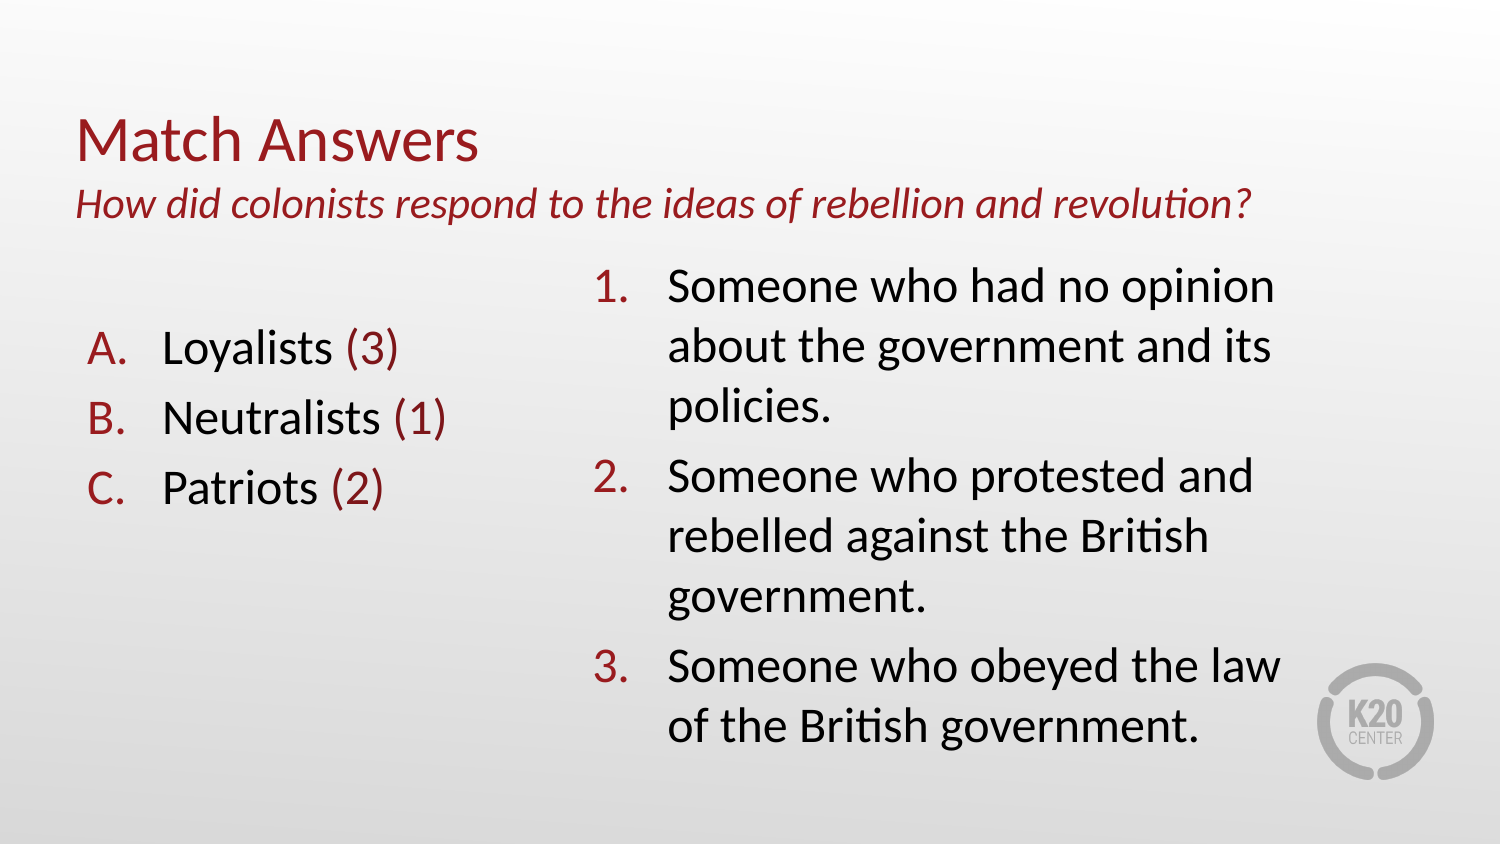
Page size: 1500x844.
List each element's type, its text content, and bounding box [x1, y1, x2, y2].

title Match Answers How did colonists respond to the ideas of rebellion and revolution? [75, 86, 1425, 228]
list Loyalists (3) Neutralists (1) Patriots (2) [72, 237, 564, 783]
picture [1300, 646, 1451, 797]
list Someone who had no opinion about the government and its policies. Someone who protested and rebelled against the British government. Someone who obeyed the law of the British government. [577, 245, 1313, 791]
